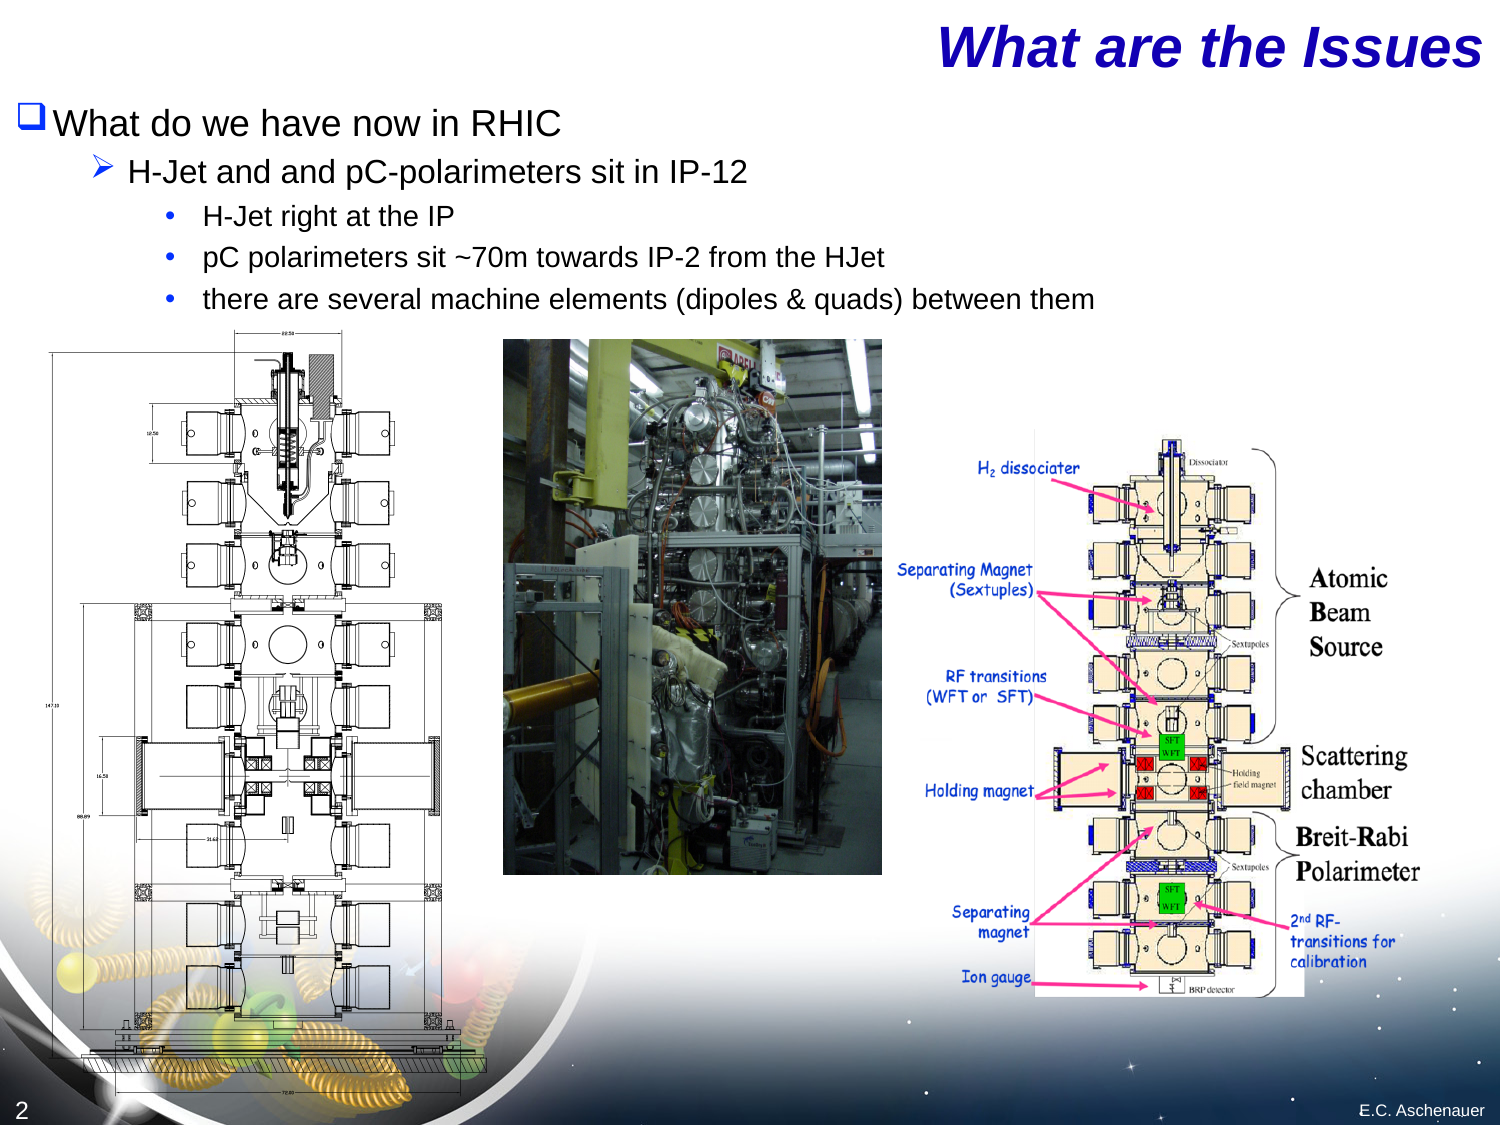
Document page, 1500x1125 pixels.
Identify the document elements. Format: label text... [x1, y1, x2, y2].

title What are the Issues [0, 0, 1500, 97]
slide_number E.C. Aschenauer [1162, 1095, 1500, 1125]
picture [894, 429, 1421, 998]
list What do we have now in RHIC H-Jet and and pC-polarimeters sit in IP-12 H-Jet right at the IP pC polarimeters sit ~70m towards IP-2 from the HJet there are several machine elements (dipoles & quads) between them [0, 97, 1500, 1062]
picture [0, 315, 1500, 1125]
